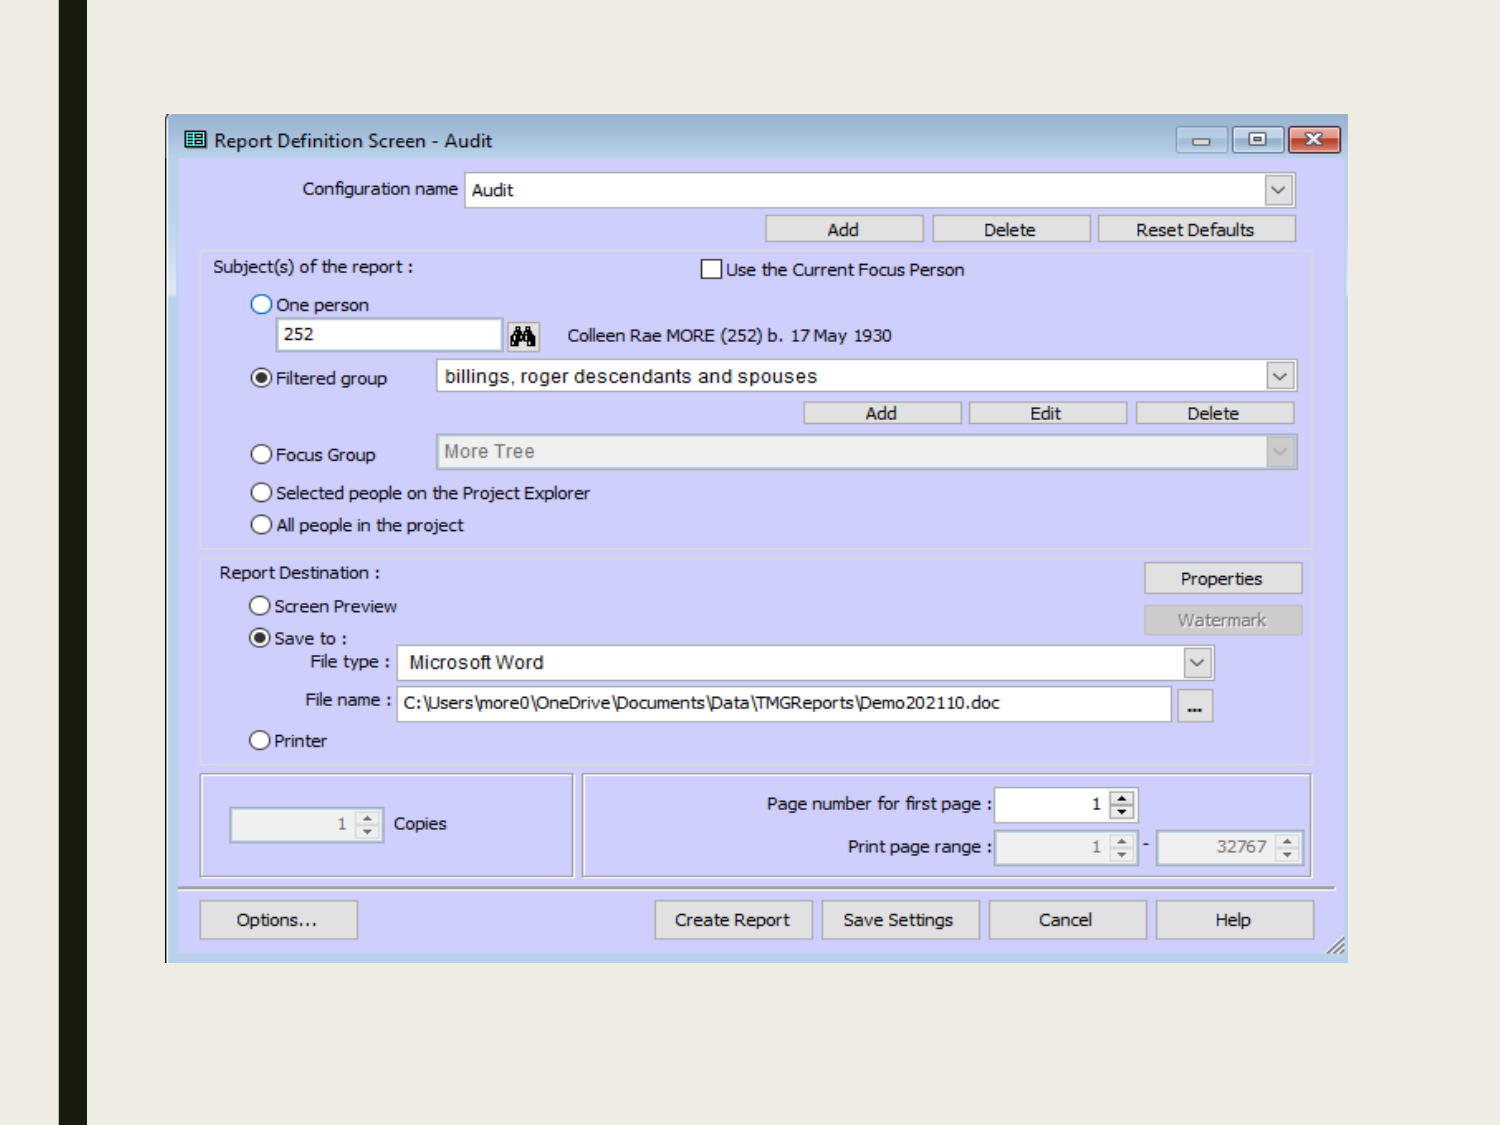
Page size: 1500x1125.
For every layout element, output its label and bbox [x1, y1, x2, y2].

list [165, 114, 1348, 963]
